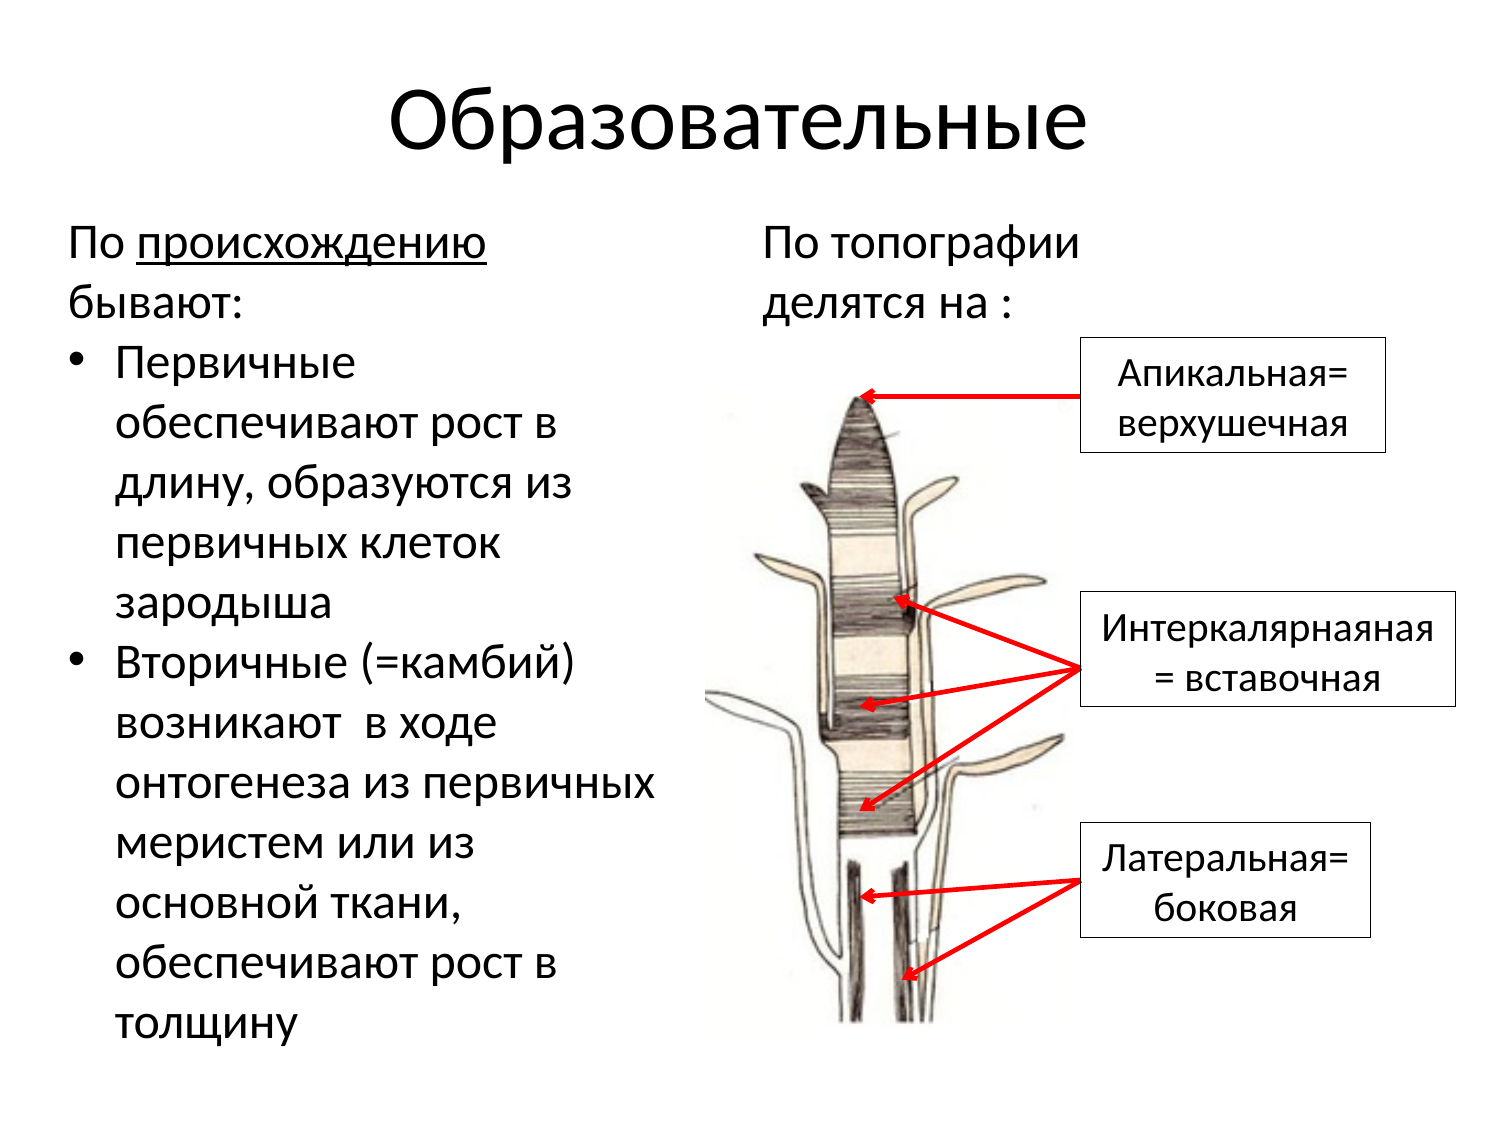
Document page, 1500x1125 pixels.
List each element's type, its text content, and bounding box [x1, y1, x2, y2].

text_box По происхождению бывают: Первичные обеспечивают рост в длину, образуются из первичных клеток зародыша Вторичные (=камбий) возникают в ходе онтогенеза из первичных меристем или из основной ткани, обеспечивают рост в толщину [53, 200, 680, 1056]
text_box По топографии делятся на : [747, 200, 1193, 336]
title Образовательные [366, 19, 1112, 207]
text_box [705, 337, 1456, 1047]
